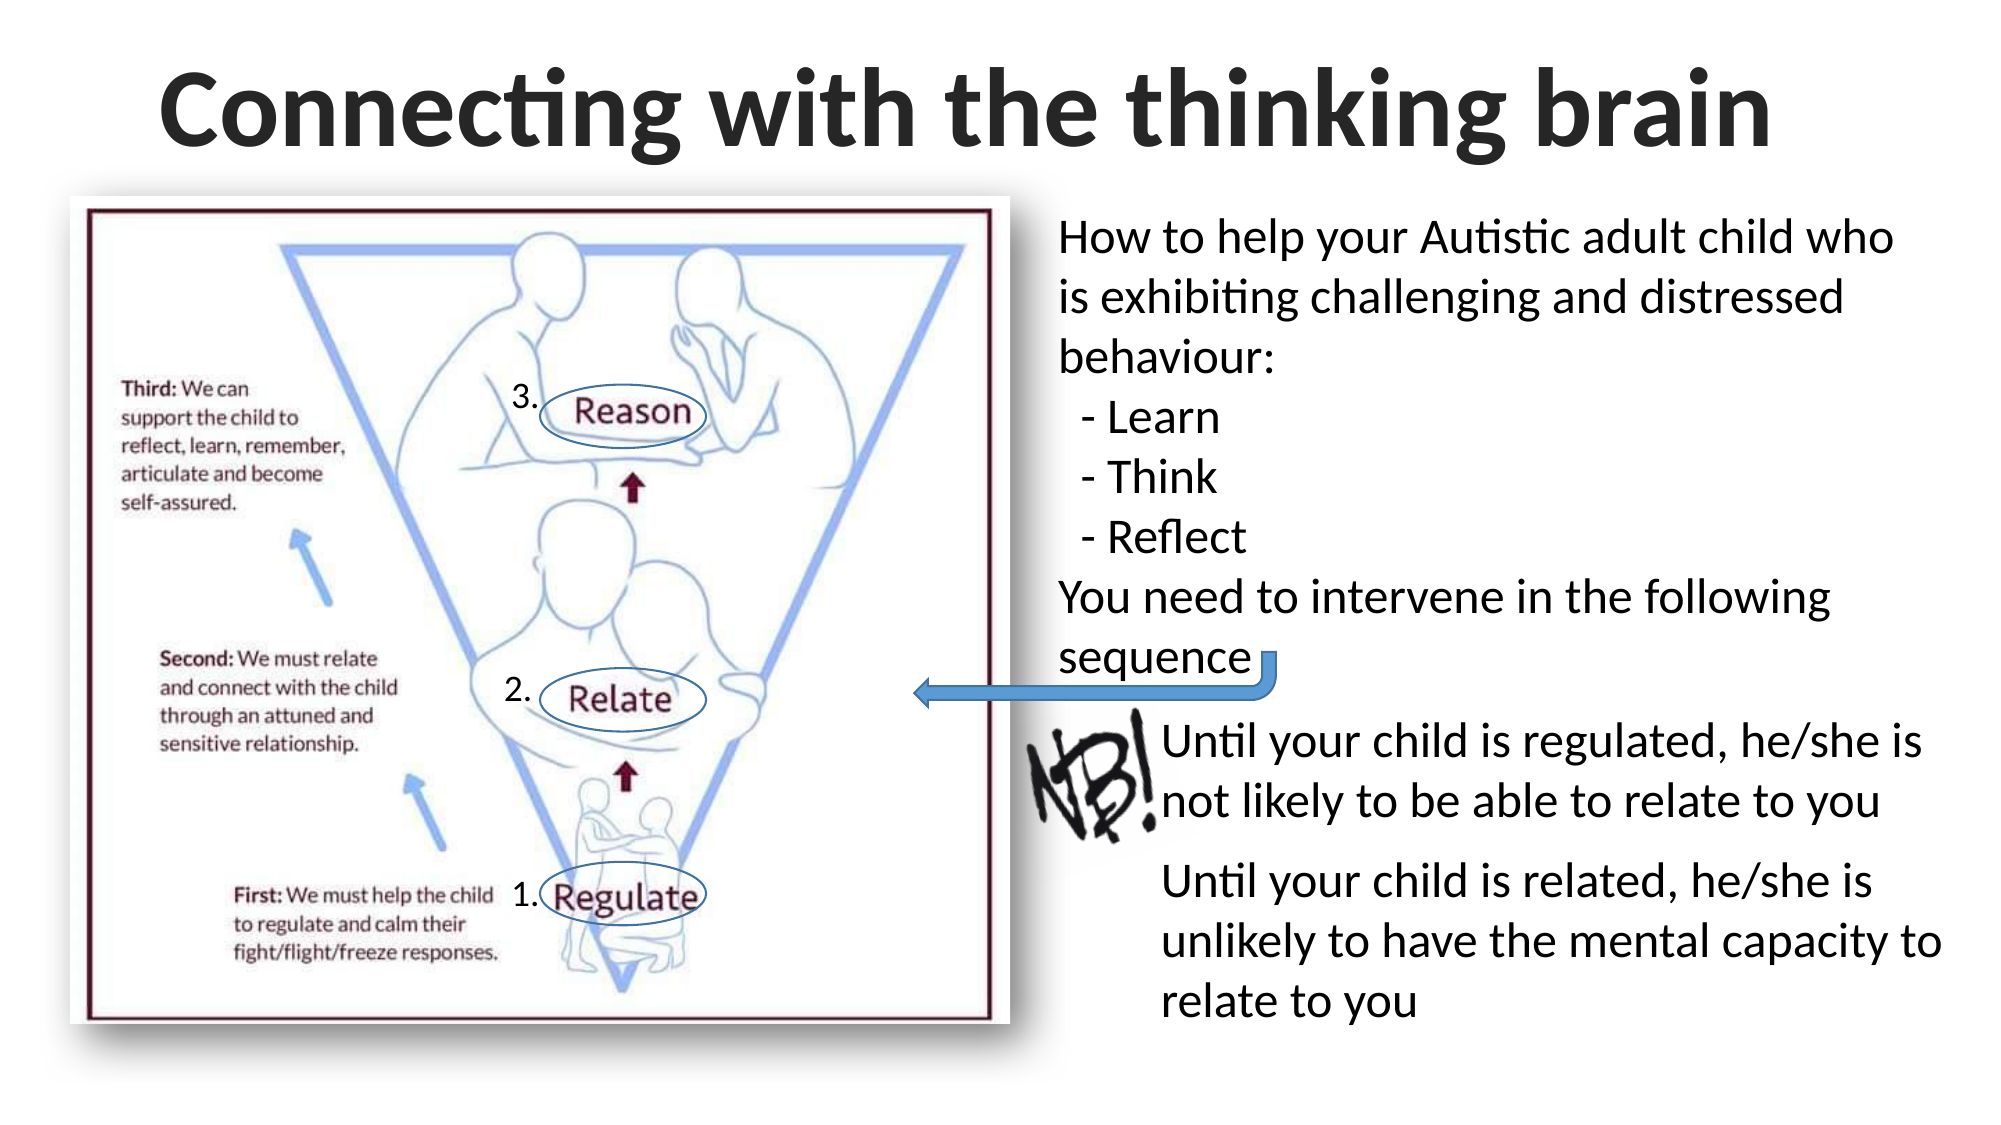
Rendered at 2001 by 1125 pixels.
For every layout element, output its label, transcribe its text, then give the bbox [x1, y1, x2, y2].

text_box Until your child is regulated, he/she is not likely to be able to relate to you Until your child is related, he/she is unlikely to have the mental capacity to relate to you [1146, 699, 2000, 1035]
text_box Connecting with the thinking brain [144, 26, 1791, 177]
picture [1012, 701, 1178, 886]
picture [69, 196, 1011, 1024]
text_box [1011, 650, 1277, 701]
text_box How to help your Autistic adult child who is exhibiting challenging and distressed behaviour: - Learn - Think - Reflect You need to intervene in the following sequence [1043, 196, 1924, 692]
